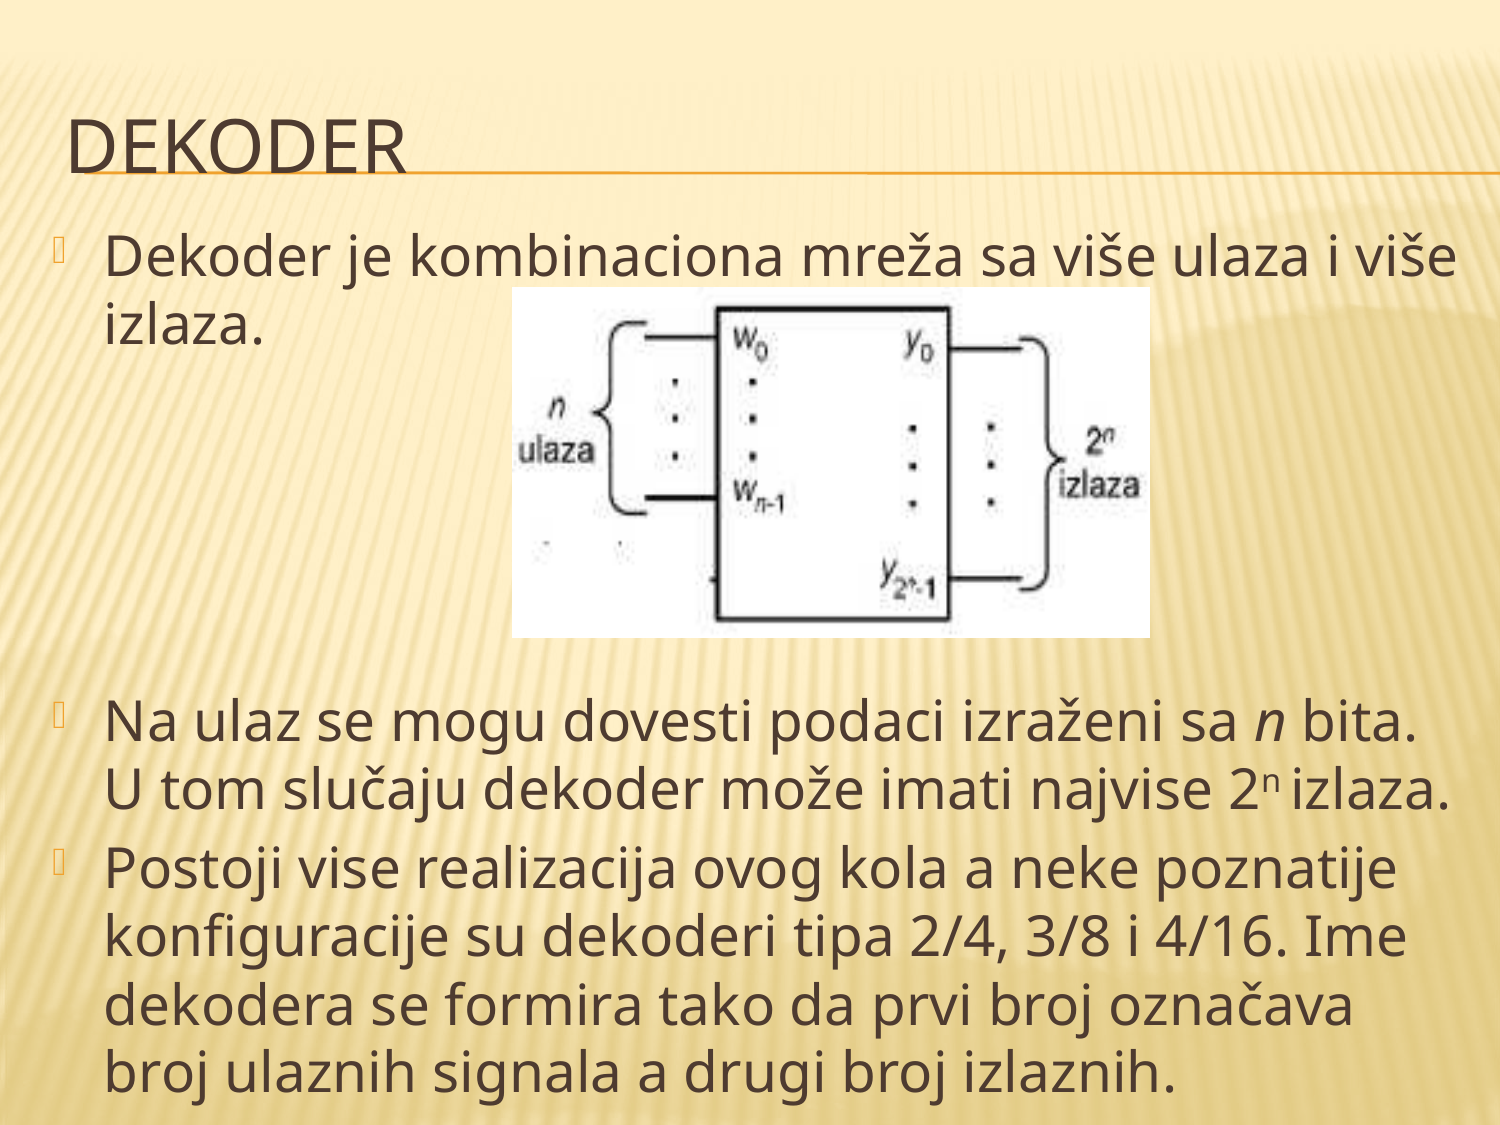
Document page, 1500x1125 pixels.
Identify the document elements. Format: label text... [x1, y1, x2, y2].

list Dekoder je kombinaciona mreža sa više ulaza i više izlaza. Na ulaz se mogu dovesti podaci izraženi sa n bita. U tom slučaju dekoder može imati najvise 2n izlaza. Postoji vise realizacija ovog kola a neke poznatije konfiguracije su dekoderi tipa 2/4, 3/8 i 4/16. Ime dekodera se formira tako da prvi broj označava broj ulaznih signala a drugi broj izlaznih. [37, 212, 1475, 1125]
title dekoder [50, 75, 1475, 212]
picture [512, 287, 1151, 638]
